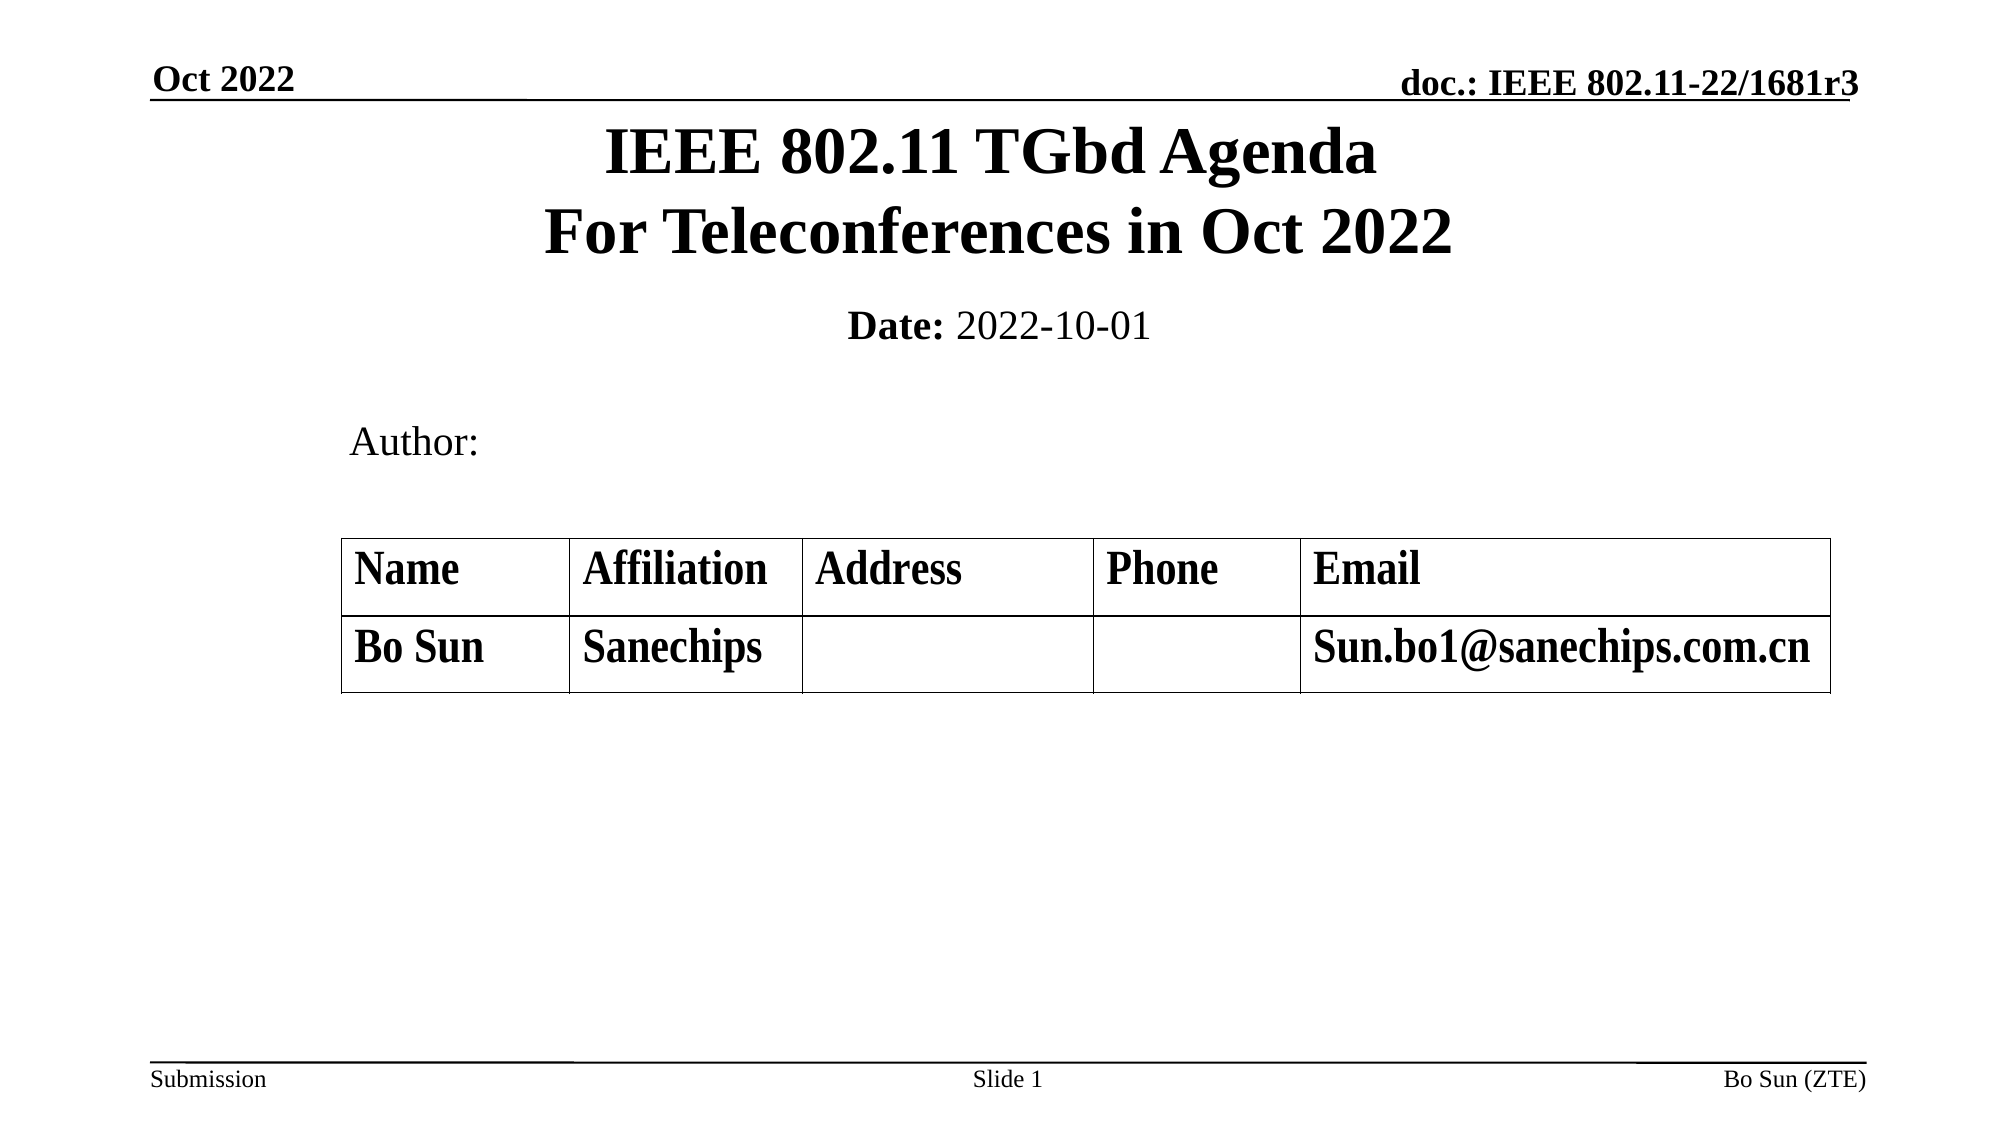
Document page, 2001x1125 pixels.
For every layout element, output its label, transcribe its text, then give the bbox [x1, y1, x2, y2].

slide_number Slide 1 [949, 1061, 1067, 1123]
text_box IEEE 802.11 TGbd Agenda For Teleconferences in Oct 2022 [295, 99, 1705, 275]
text_box Author: [323, 406, 562, 469]
text_box Date: 2022-10-01 [362, 290, 1638, 353]
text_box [323, 537, 1854, 757]
footer Bo Sun (ZTE) [1169, 1061, 1867, 1093]
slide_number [152, 54, 563, 100]
